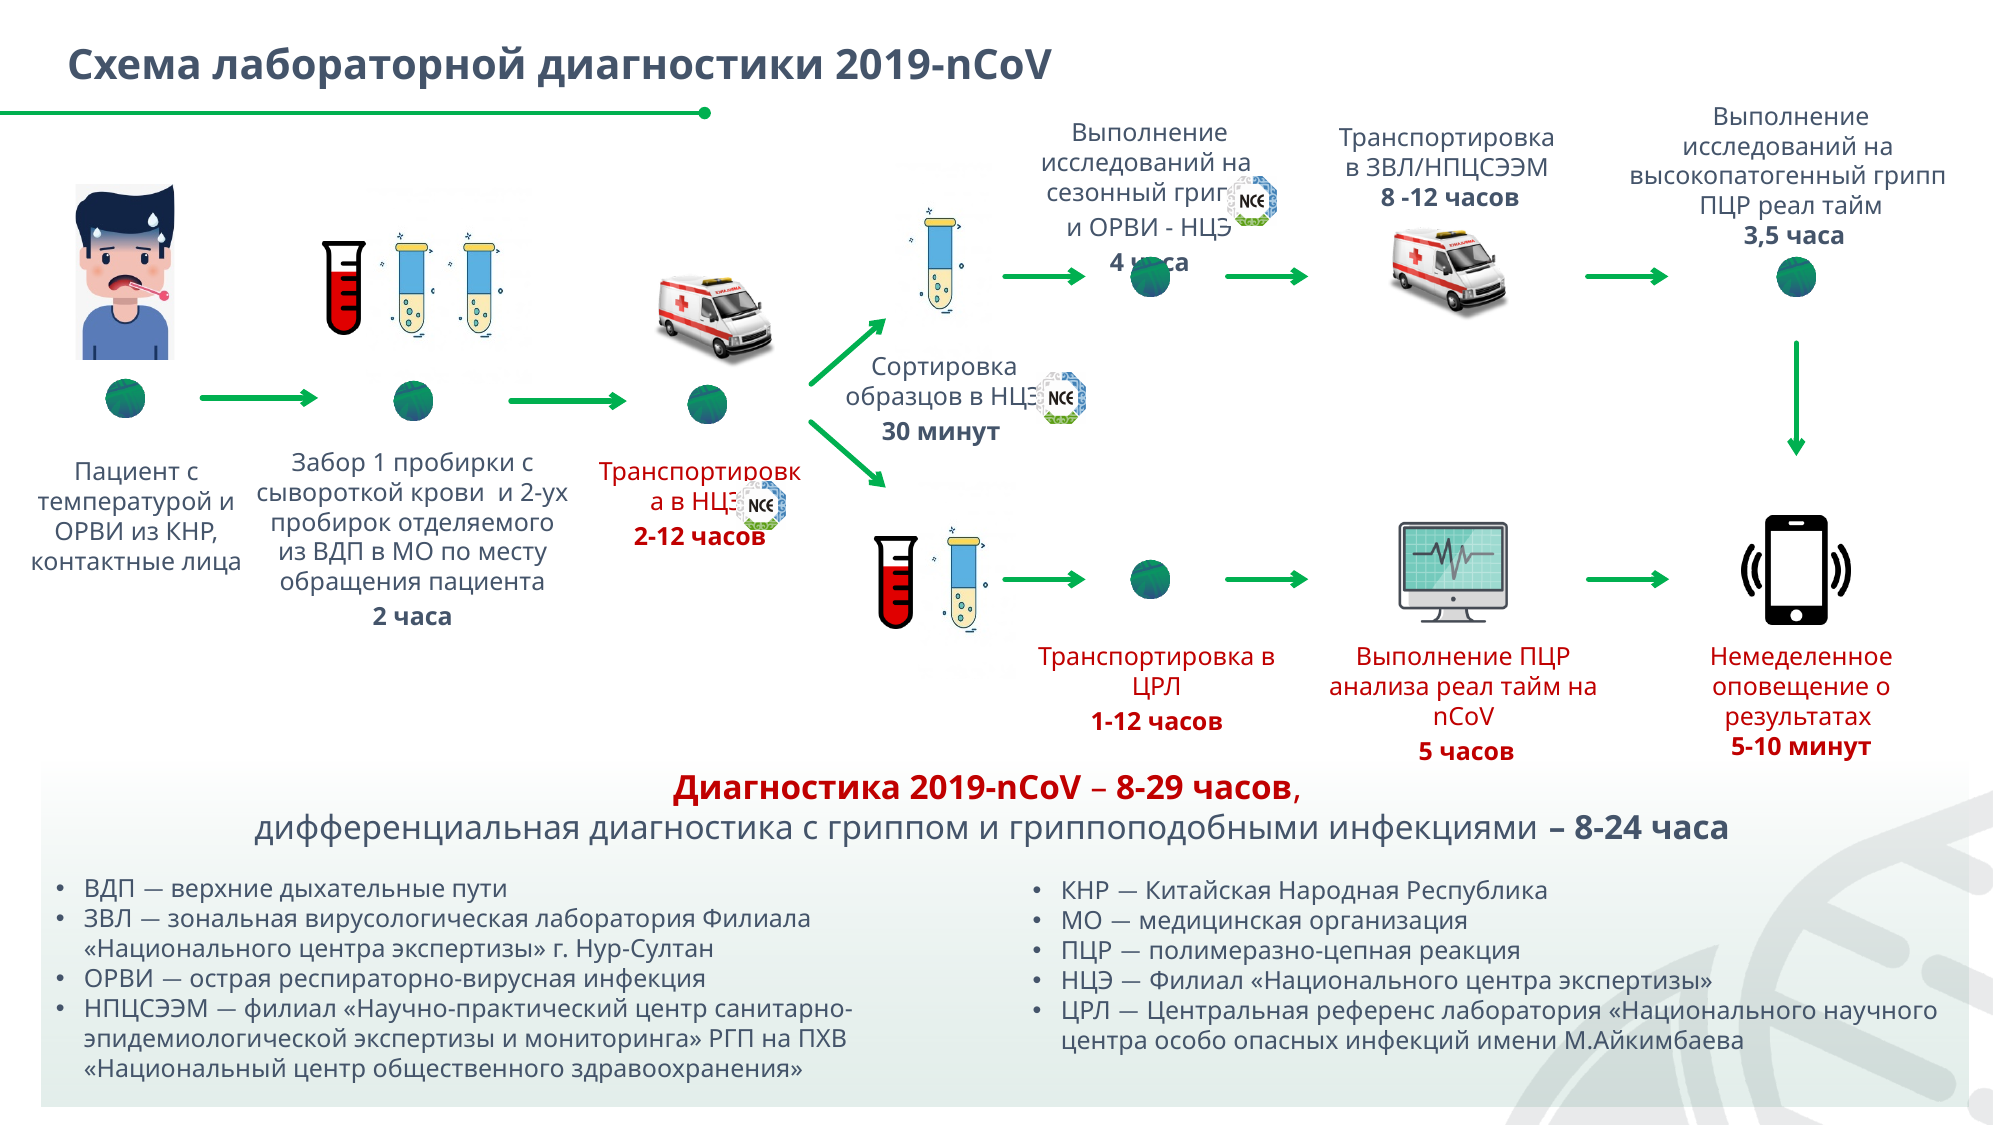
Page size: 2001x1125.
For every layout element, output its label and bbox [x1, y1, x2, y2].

text_box [811, 318, 886, 385]
picture [0, 0, 1993, 1125]
text_box [810, 421, 886, 488]
